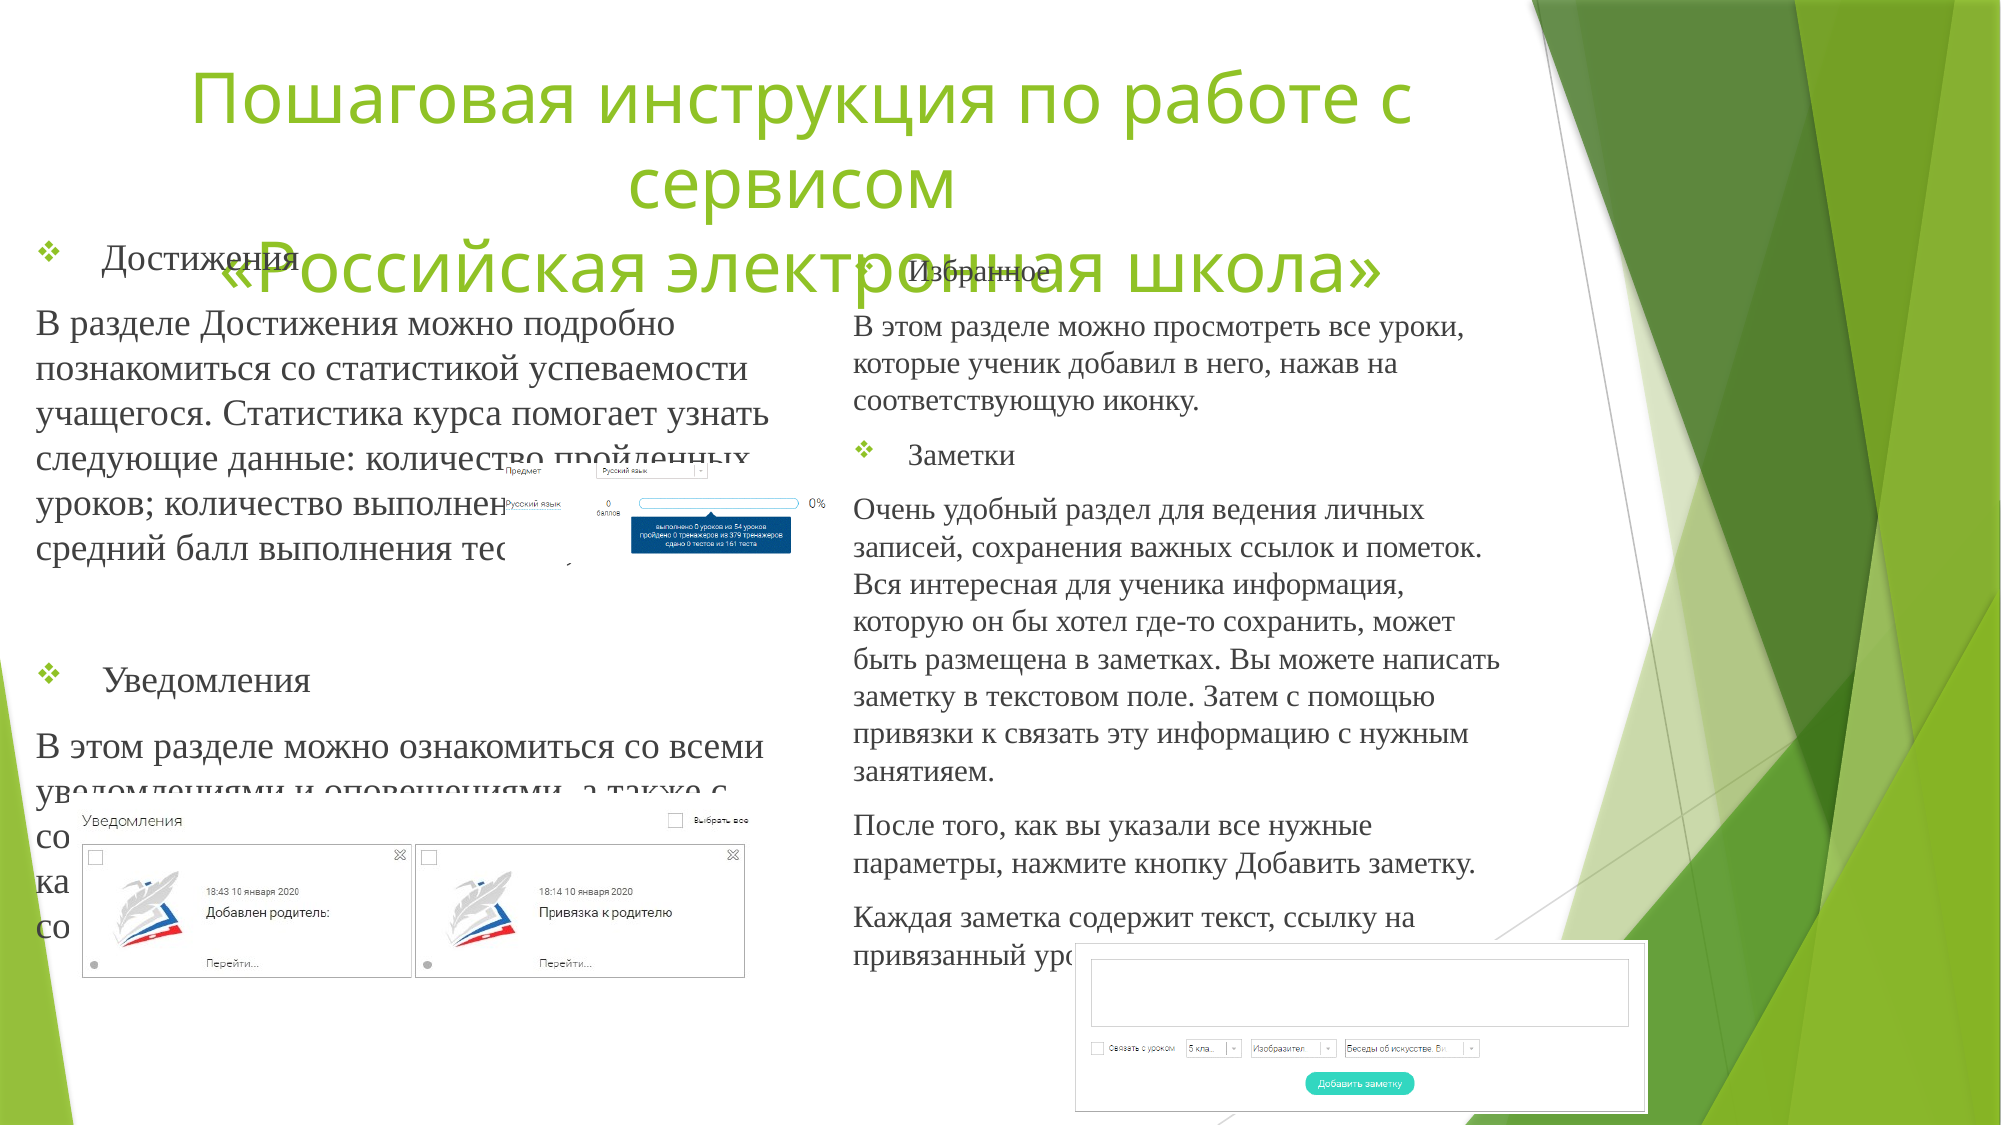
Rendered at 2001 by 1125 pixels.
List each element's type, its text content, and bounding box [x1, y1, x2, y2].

title Пошаговая инструкция по работе с сервисом «Российская электронная школа» [83, 45, 1522, 317]
list Достижения В разделе Достижения можно подробно познакомиться со статистикой успеваемости учащегося. Статистика курса помогает узнать следующие данные: количество пройденных уроков; количество выполненных тестов; средний балл выполнения тестов; Уведомления В этом разделе можно ознакомиться со всеми уведомлениями и оповещениями, а также с событиями, напоминаниями и заметками в календаре. Чтобы увидеть весь текст сообщения, нажмите на его карточку. [20, 224, 798, 992]
picture [504, 462, 834, 563]
picture [1072, 939, 1648, 1114]
picture [69, 792, 754, 992]
list Избранное В этом разделе можно просмотреть все уроки, которые ученик добавил в него, нажав на соответствующую иконку. Заметки Очень удобный раздел для ведения личных записей, сохранения важных ссылок и пометок. Вся интересная для ученика информация, которую он бы хотел где-то сохранить, может быть размещена в заметках. Вы можете написать заметку в текстовом поле. Затем с помощью привязки к связать эту информацию с нужным занятияем. После того, как вы указали все нужные параметры, нажмите кнопку Добавить заметку. Каждая заметка содержит текст, ссылку на привязанный урок и дату создания. [838, 242, 1522, 992]
